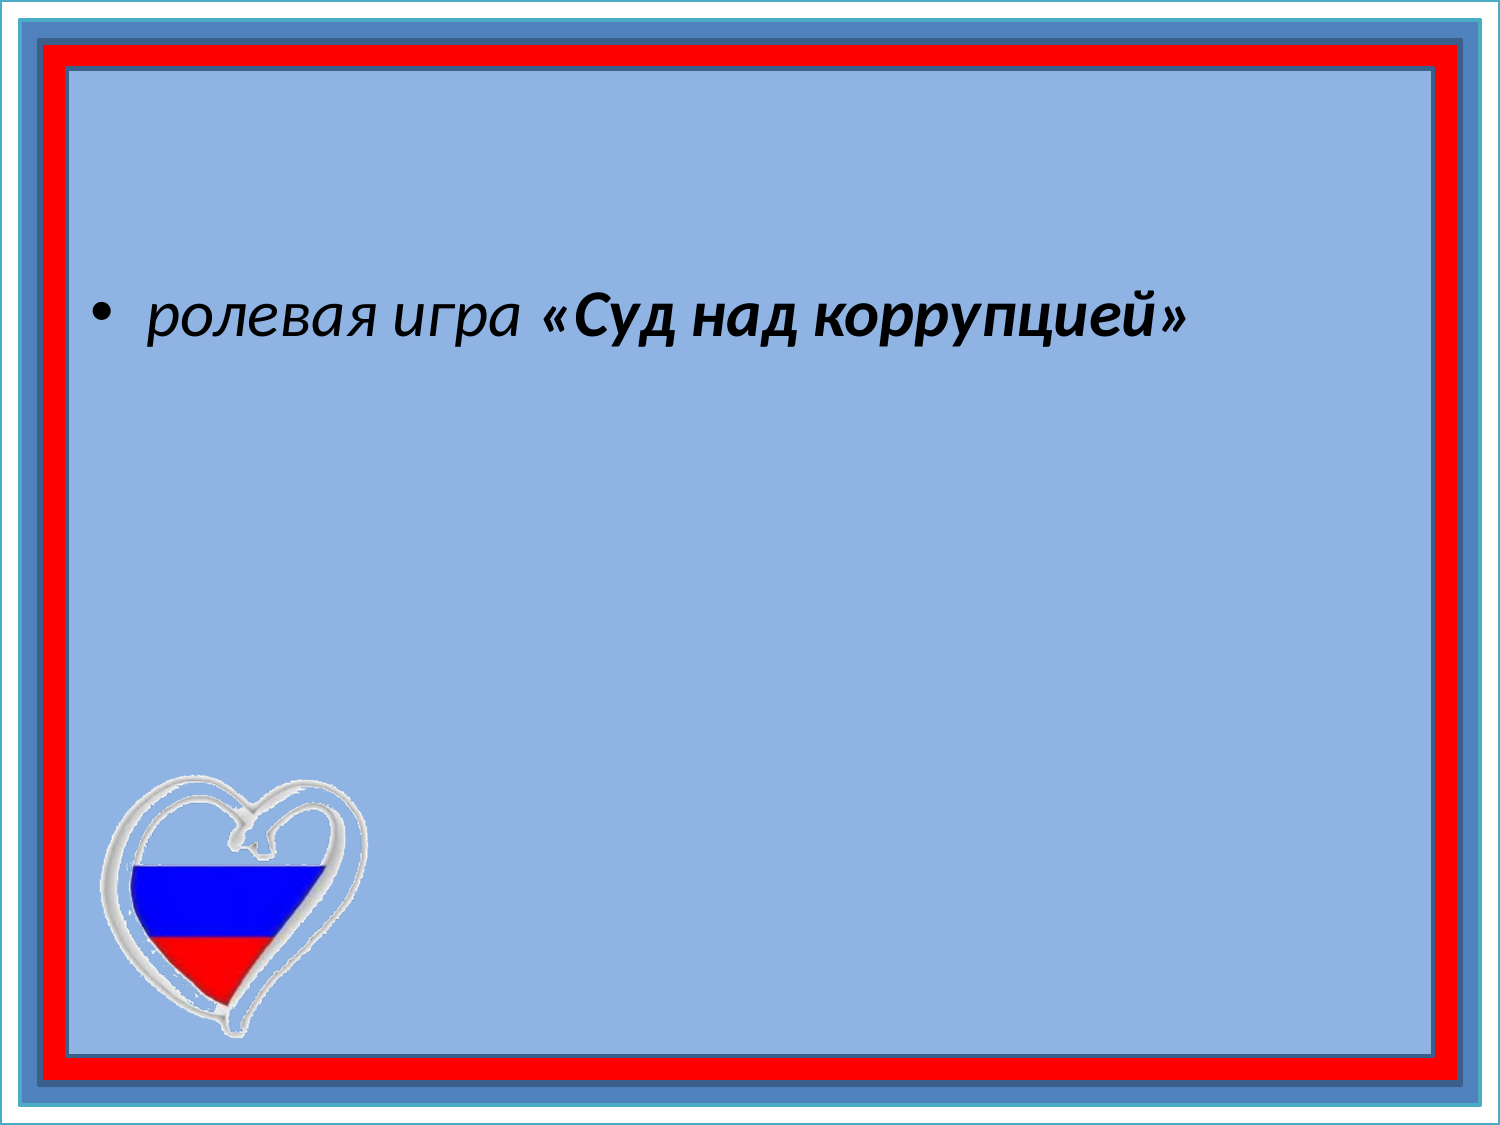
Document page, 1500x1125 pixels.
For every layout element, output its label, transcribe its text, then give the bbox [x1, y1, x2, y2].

picture [97, 1005, 371, 1042]
list ролевая игра «Суд над коррупцией» [75, 262, 1425, 1005]
